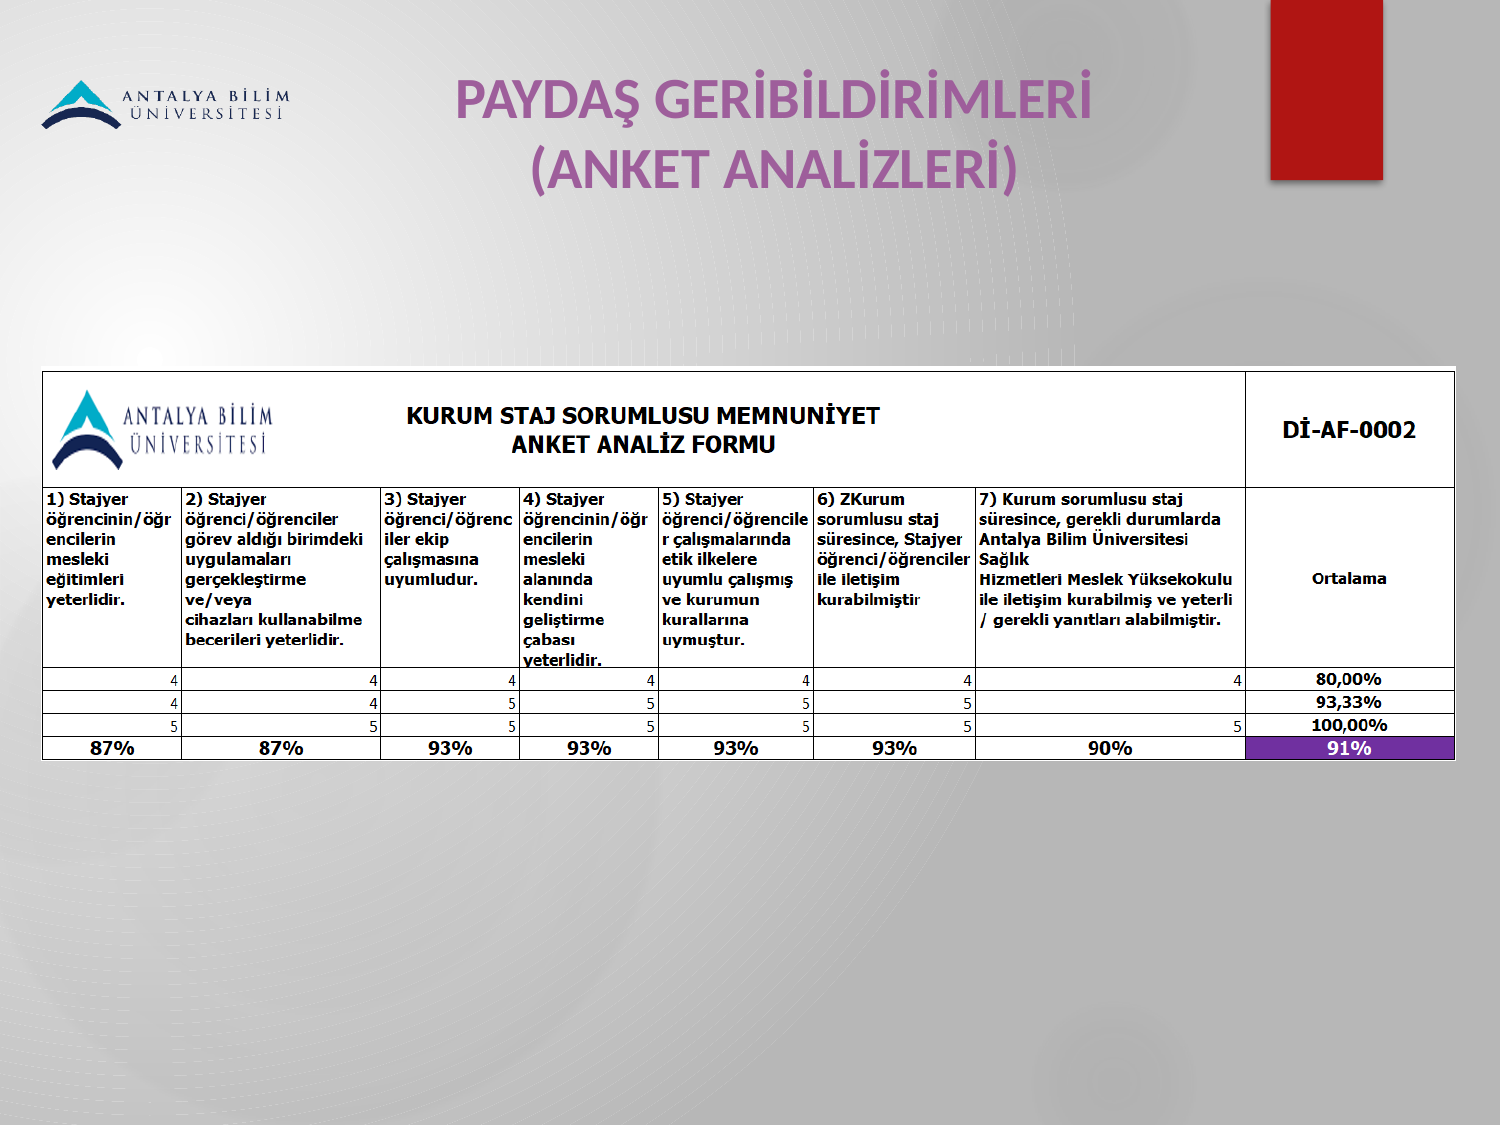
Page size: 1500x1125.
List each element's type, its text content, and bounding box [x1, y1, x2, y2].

picture [40, 365, 1456, 761]
picture [40, 77, 290, 132]
text_box PAYDAŞ GERİBİLDİRİMLERİ (ANKET ANALİZLERİ) [325, 52, 1224, 208]
